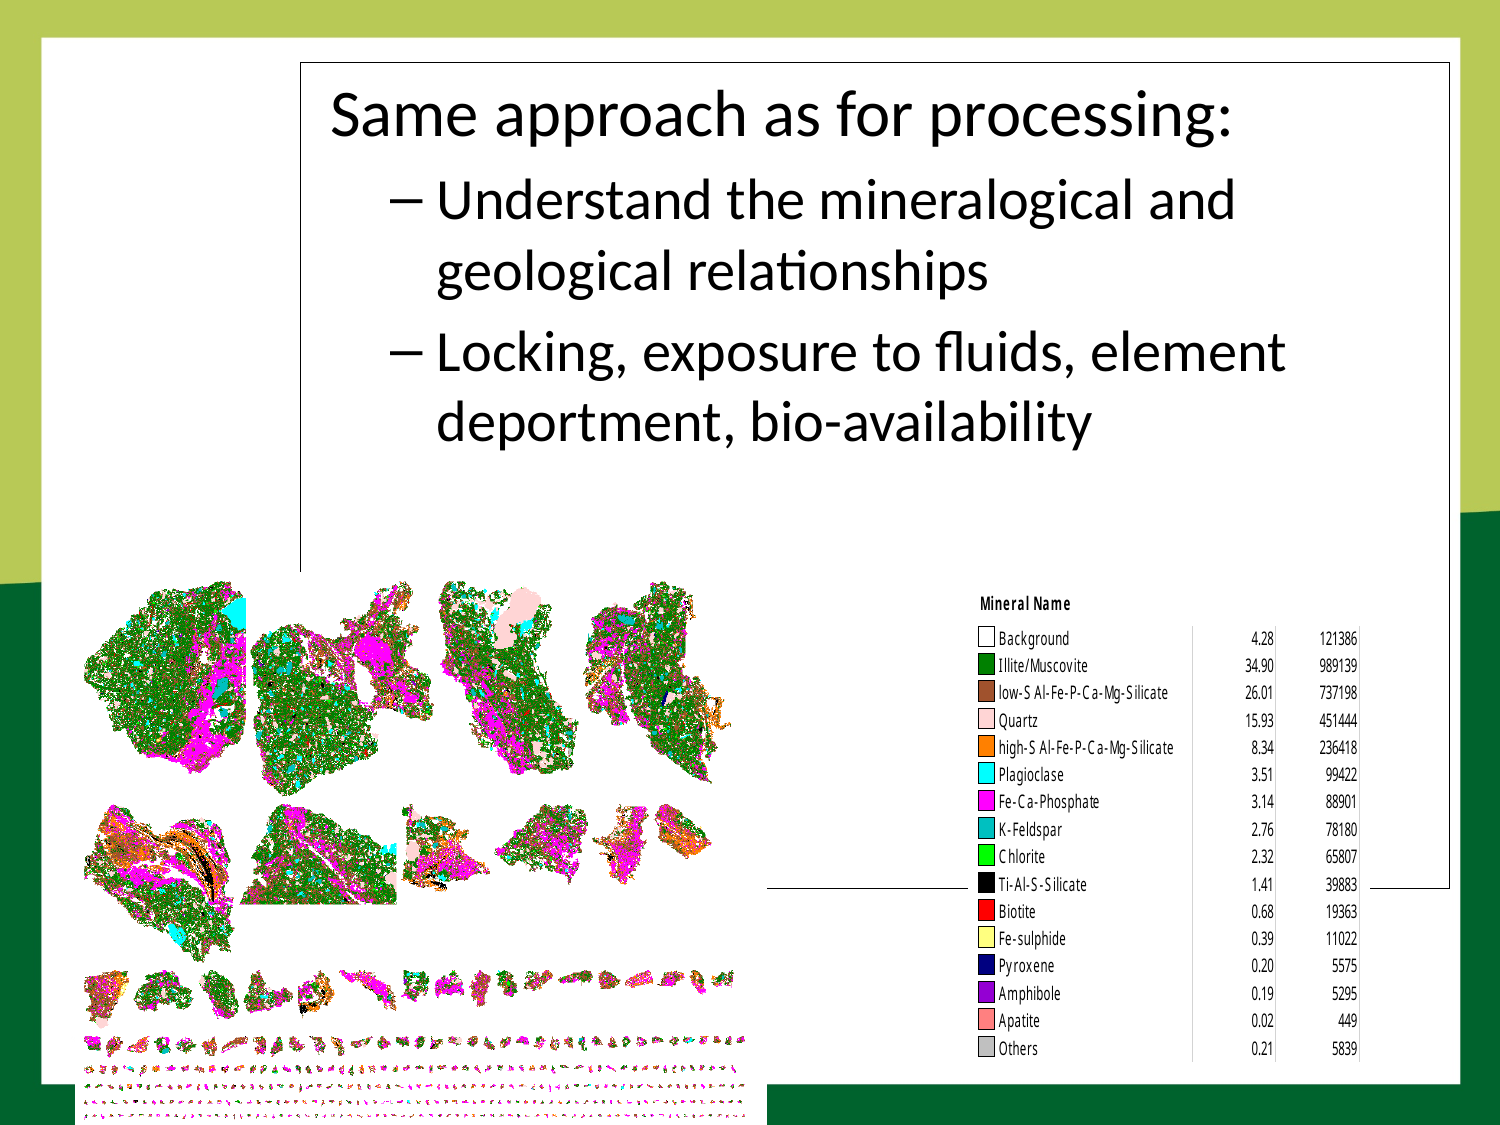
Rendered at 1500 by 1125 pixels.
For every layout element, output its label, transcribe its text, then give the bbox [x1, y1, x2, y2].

picture [0, 0, 1500, 1125]
list Same approach as for processing: Understand the mineralogical and geological relationships Locking, exposure to fluids, element deportment, bio-availability [300, 62, 1450, 889]
